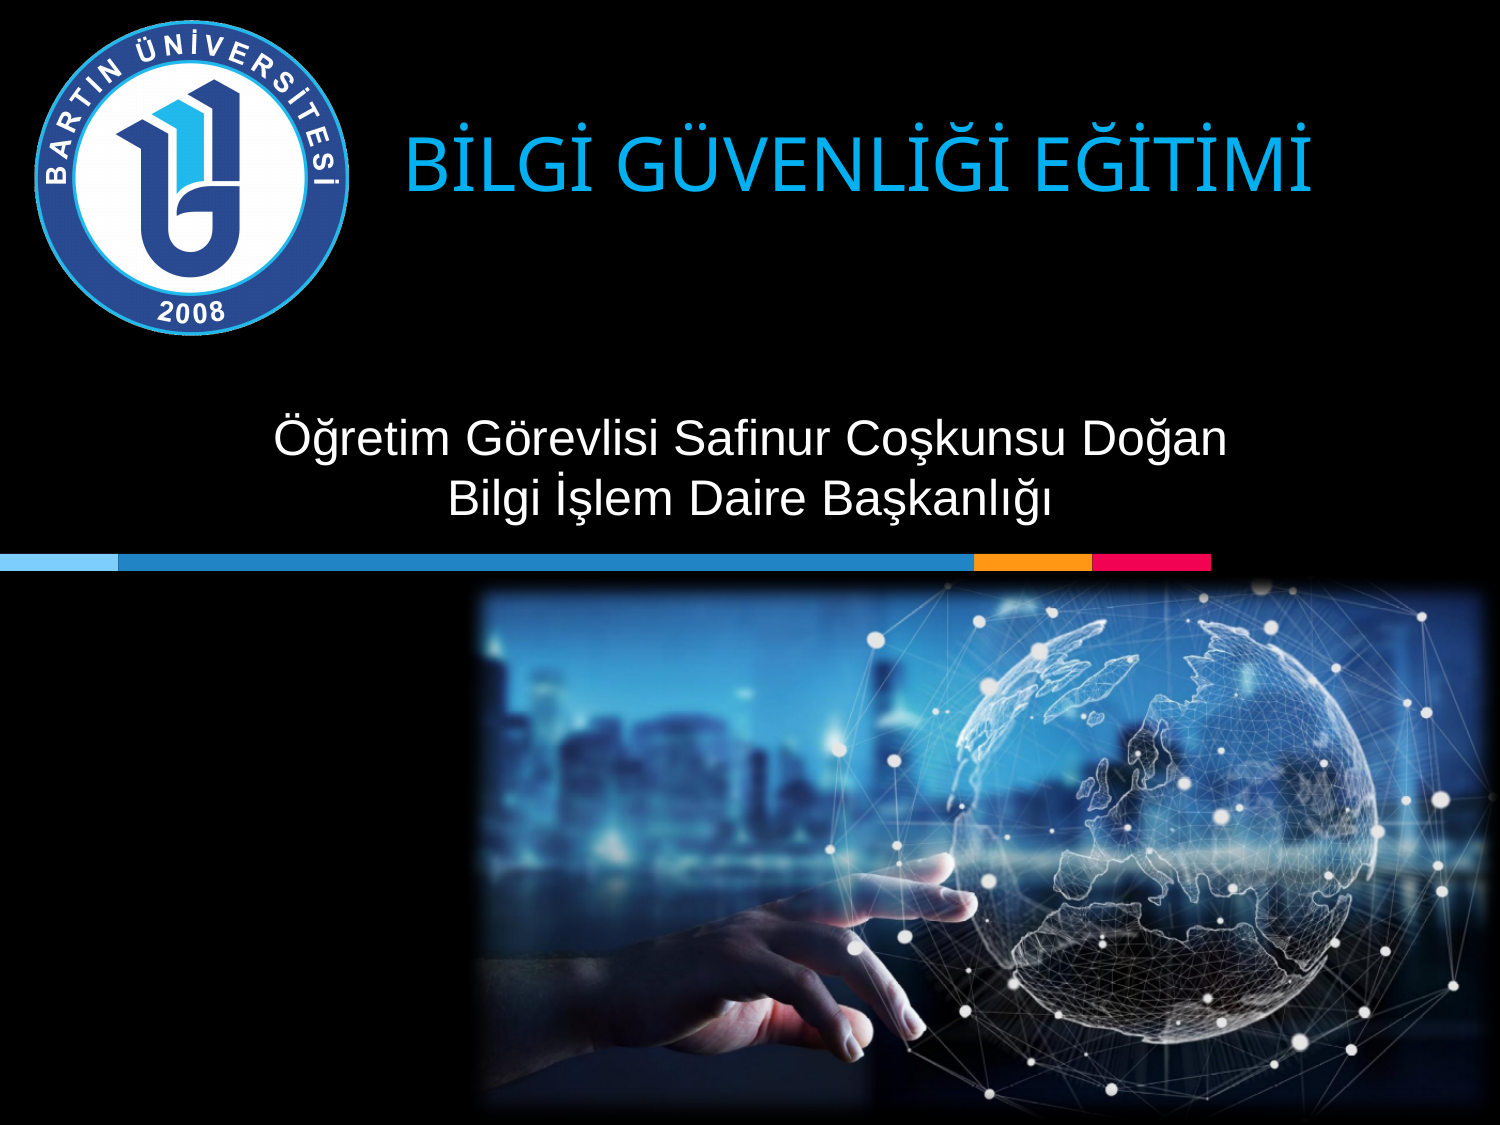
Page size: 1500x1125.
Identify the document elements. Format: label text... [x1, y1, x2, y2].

picture [463, 574, 1500, 1125]
text_box Öğretim Görevlisi Safinur Coşkunsu Doğan Bilgi İşlem Daire Başkanlığı [193, 390, 1309, 546]
picture [29, 20, 349, 339]
title BİLGİ GÜVENLİĞİ EĞİTİMİ [352, 101, 1500, 315]
